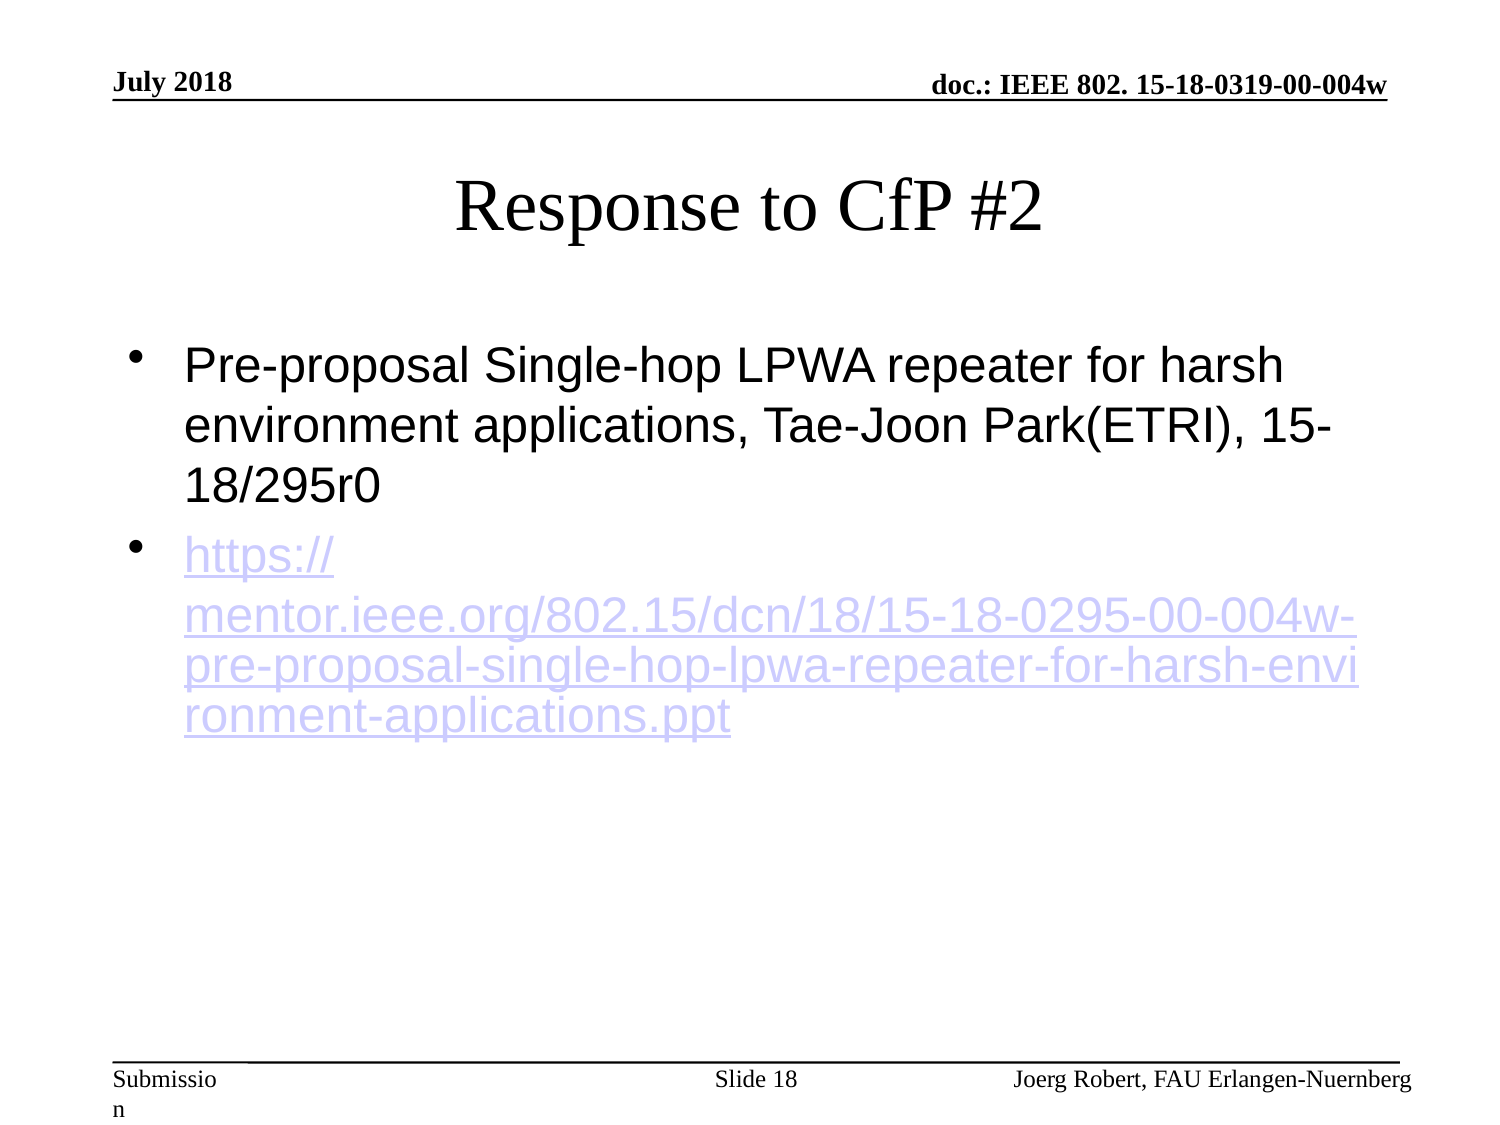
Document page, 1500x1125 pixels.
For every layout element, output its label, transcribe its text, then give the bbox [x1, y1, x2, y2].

list Pre-proposal Single-hop LPWA repeater for harsh environment applications, Tae-Joon Park(ETRI), 15-18/295r0 https://mentor.ieee.org/802.15/dcn/18/15-18-0295-00-004w-pre-proposal-single-hop-lpwa-repeater-for-harsh-environment-applications.ppt [112, 324, 1388, 1000]
title Response to CfP #2 [112, 112, 1388, 288]
footer Joerg Robert, FAU Erlangen-Nuernberg [900, 1062, 1413, 1093]
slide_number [112, 62, 375, 98]
slide_number Slide 18 [712, 1062, 800, 1093]
